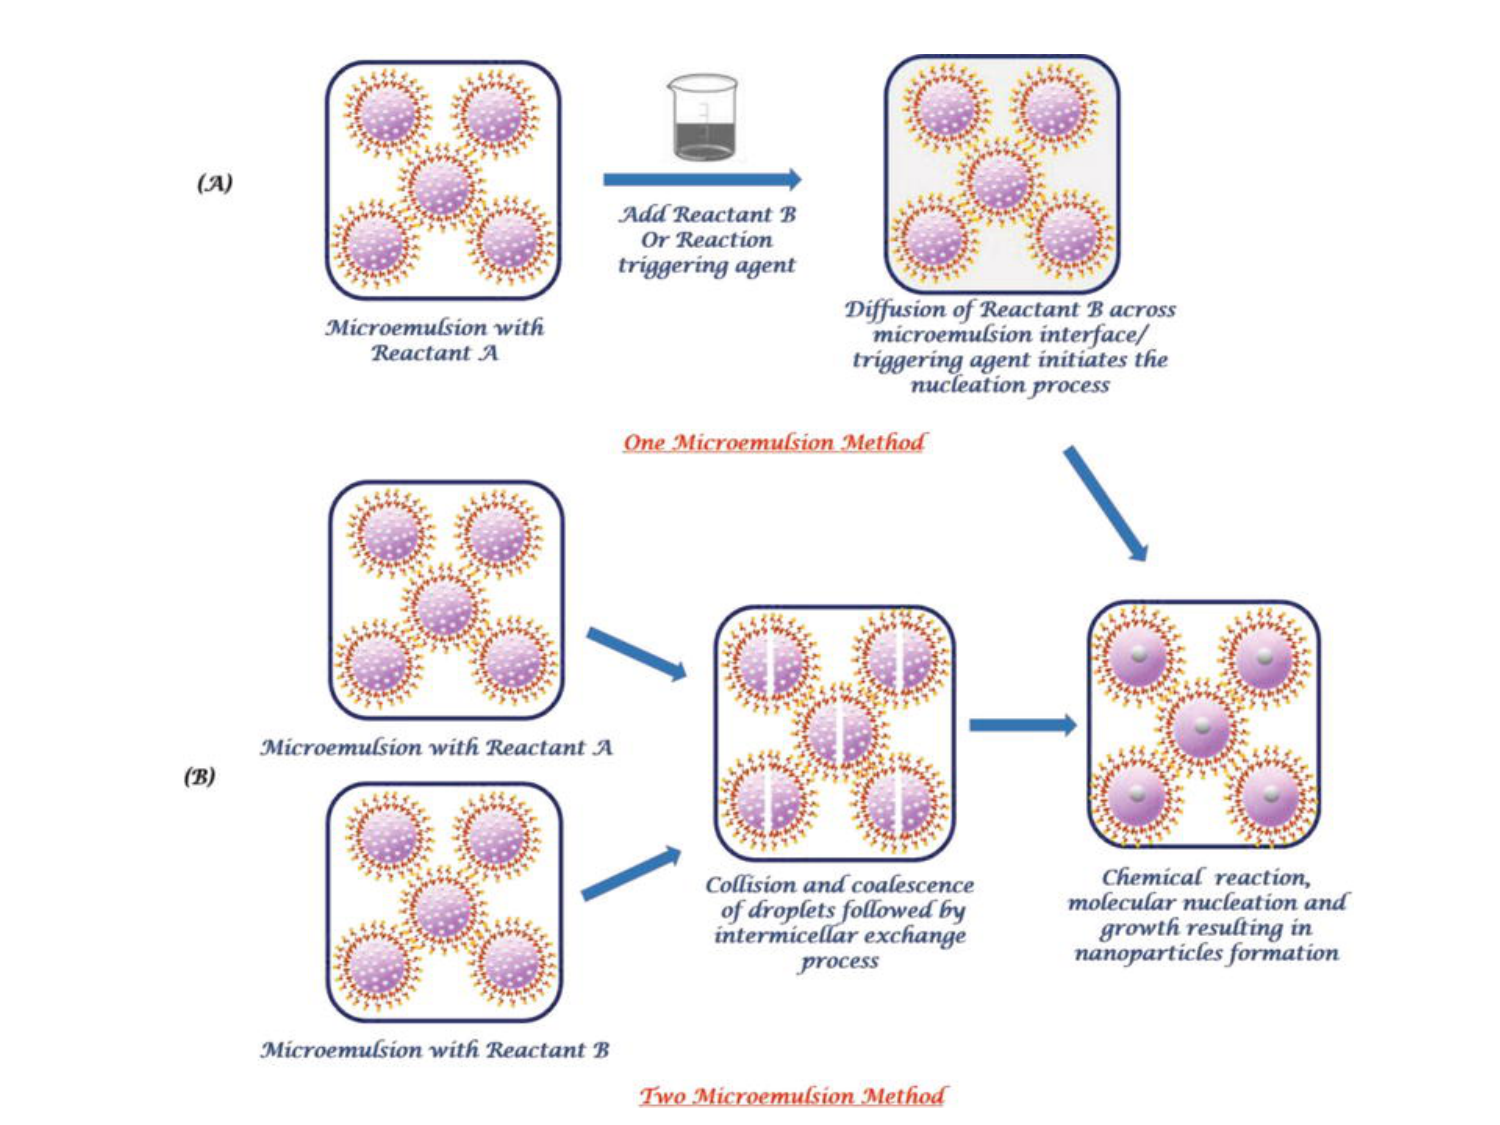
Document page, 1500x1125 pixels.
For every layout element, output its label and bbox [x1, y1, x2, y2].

picture [182, 54, 1354, 1108]
